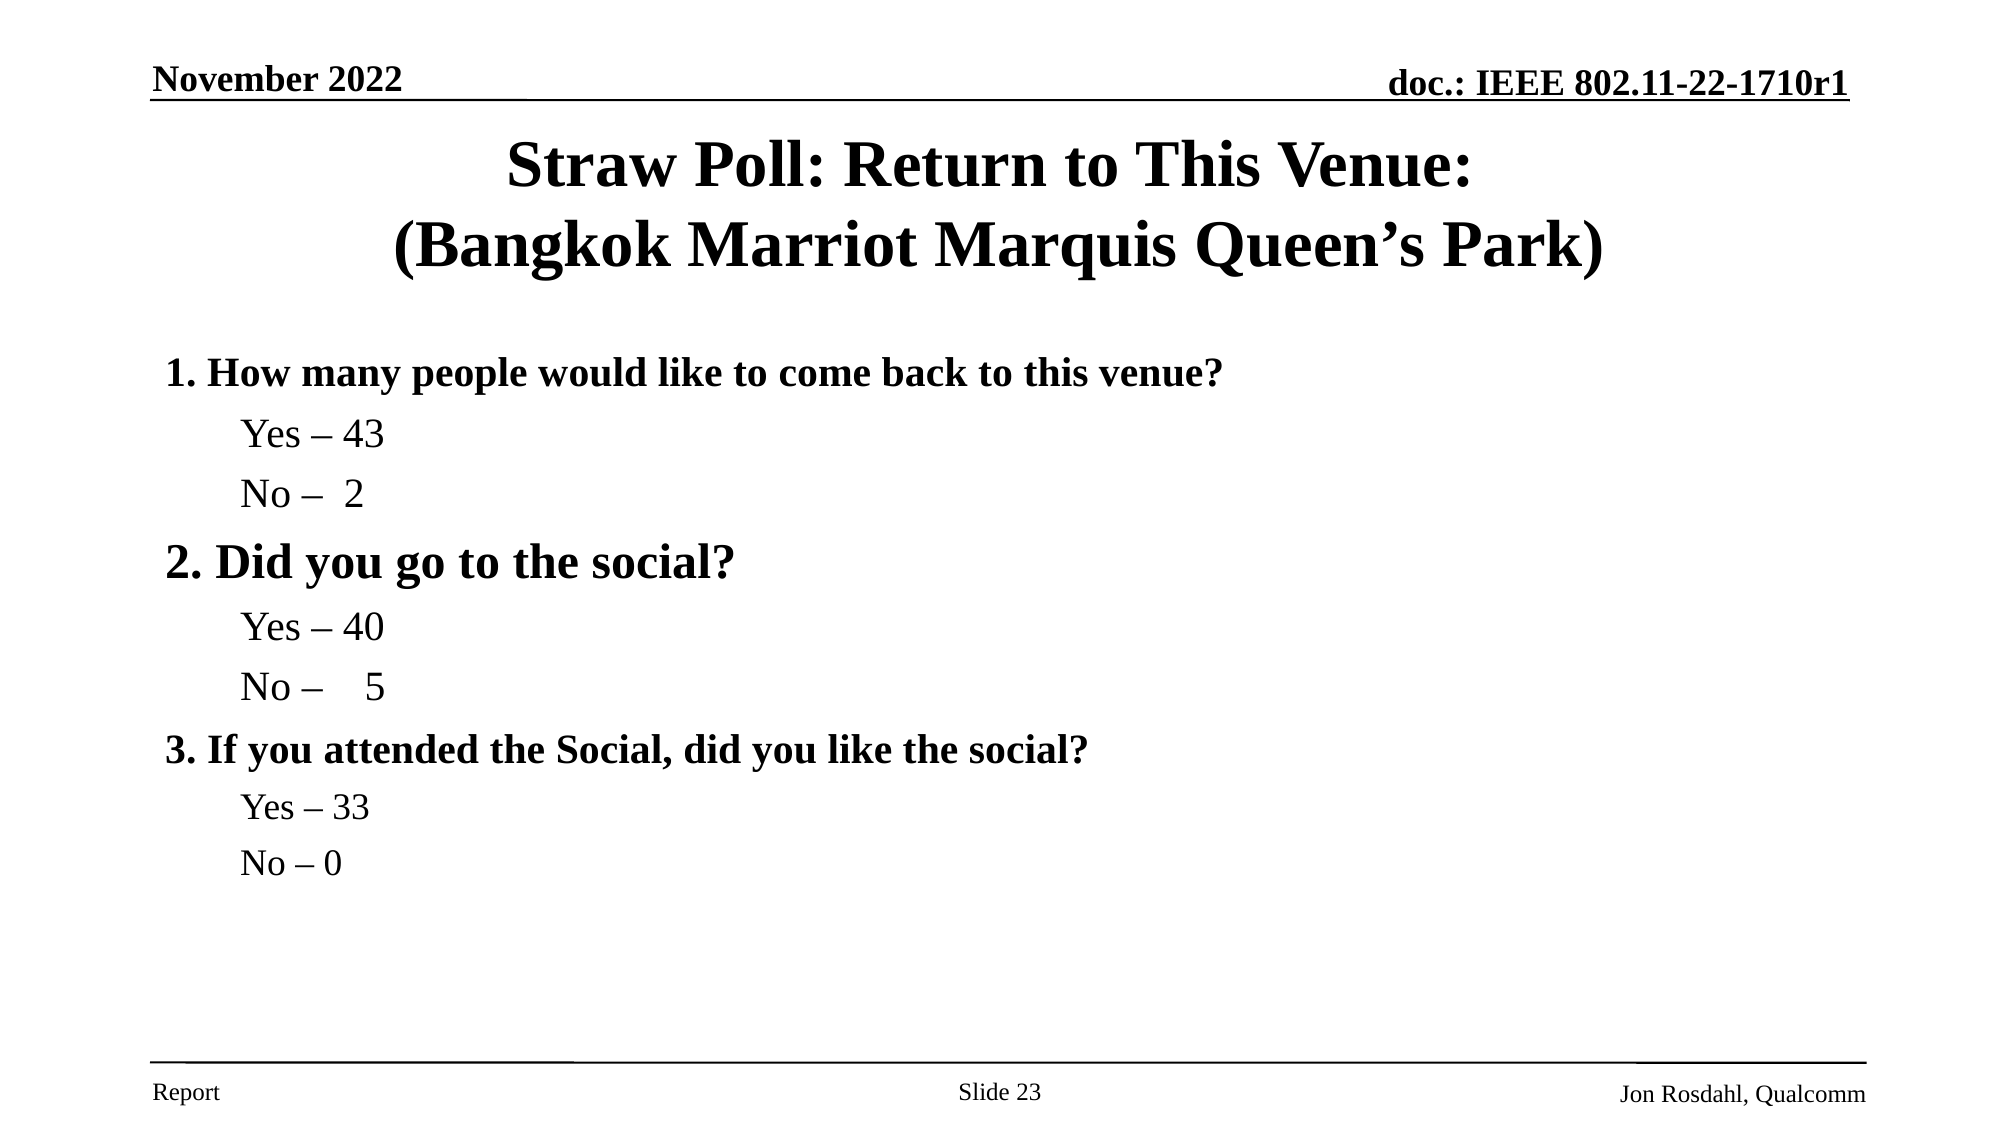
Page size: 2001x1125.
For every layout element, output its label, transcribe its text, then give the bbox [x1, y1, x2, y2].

title Straw Poll: Return to This Venue: (Bangkok Marriot Marquis Queen’s Park) [149, 112, 1850, 288]
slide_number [152, 54, 563, 100]
slide_number Slide 23 [930, 1075, 1069, 1107]
list 1. How many people would like to come back to this venue? Yes – 43 No – 2 2. Did you go to the social? Yes – 40 No – 5 3. If you attended the Social, did you like the social? Yes – 33 No – 0 [149, 337, 1850, 1038]
footer Jon Rosdahl, Qualcomm [1169, 1076, 1867, 1108]
